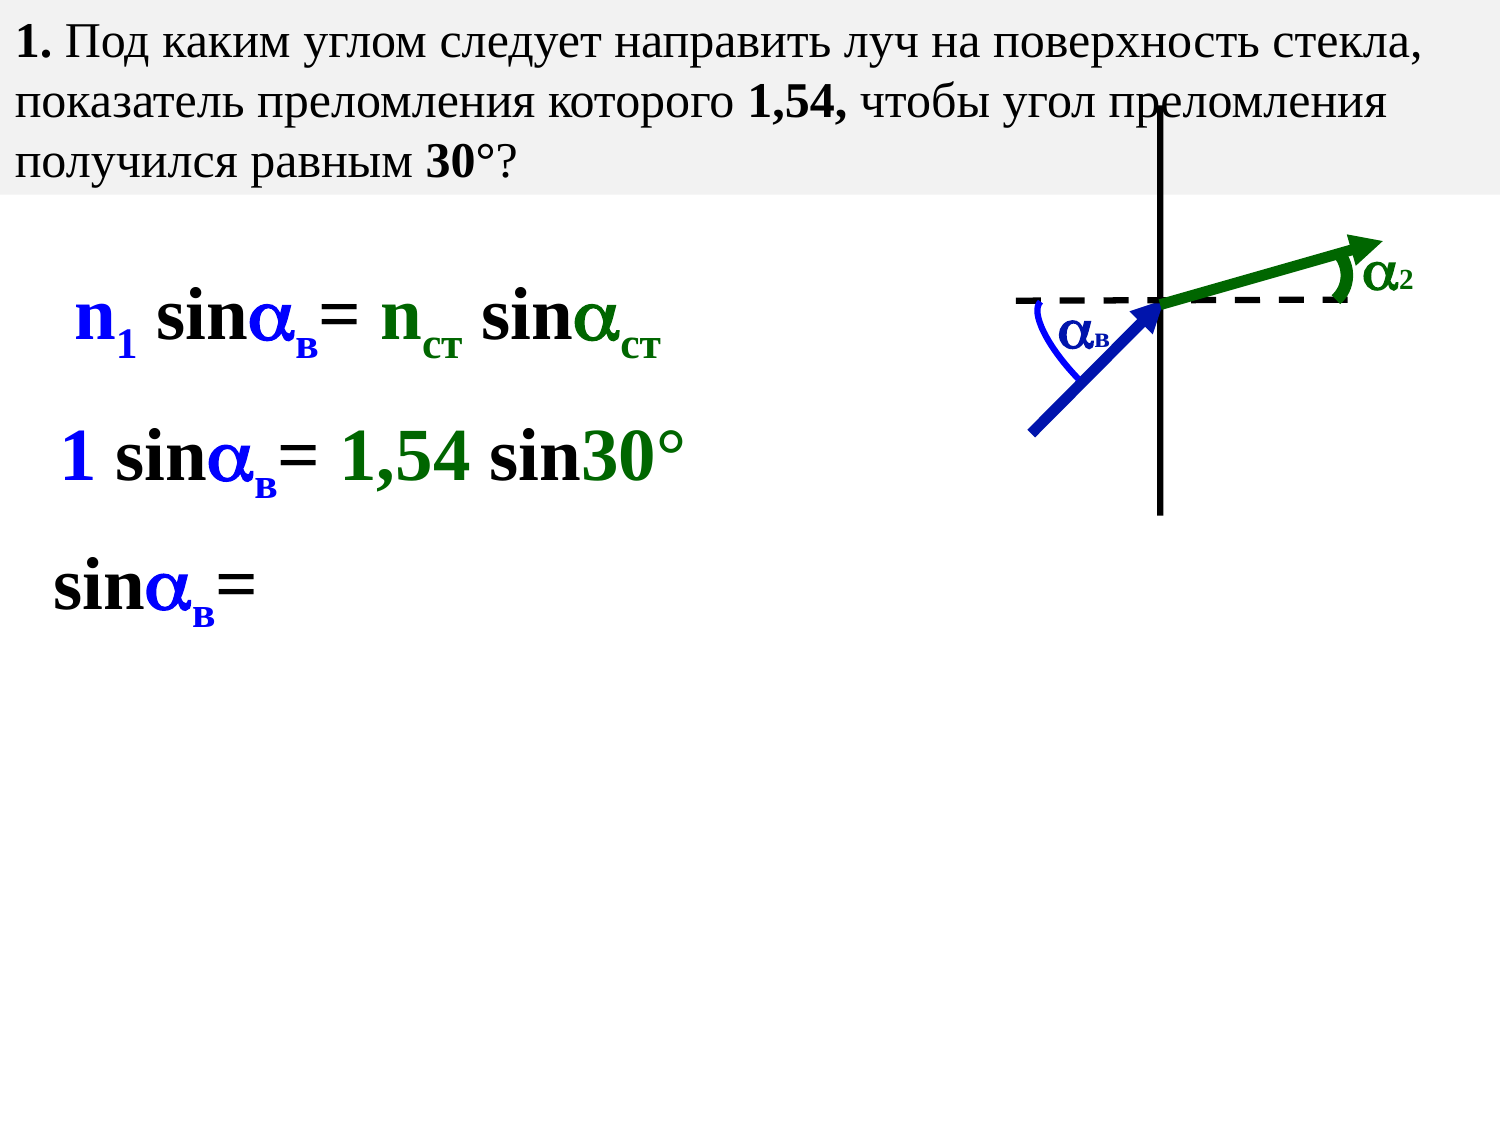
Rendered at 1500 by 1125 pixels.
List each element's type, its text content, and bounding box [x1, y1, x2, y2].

text_box [1067, 367, 1092, 380]
text_box 1 sinв= 1,54 sin30° [44, 397, 702, 515]
text_box [1037, 301, 1042, 329]
text_box 1. Под каким углом следует направить луч на поверхность стекла, показатель преломления которого 1,54, чтобы угол преломления получился равным 30°? [0, 0, 1500, 195]
text_box 2 [1347, 223, 1442, 309]
text_box [1313, 252, 1347, 300]
text_box [1137, 299, 1165, 328]
text_box sinв= [38, 526, 293, 644]
text_box в [1042, 282, 1137, 367]
text_box n1 sinв= nст sinст [59, 257, 676, 375]
